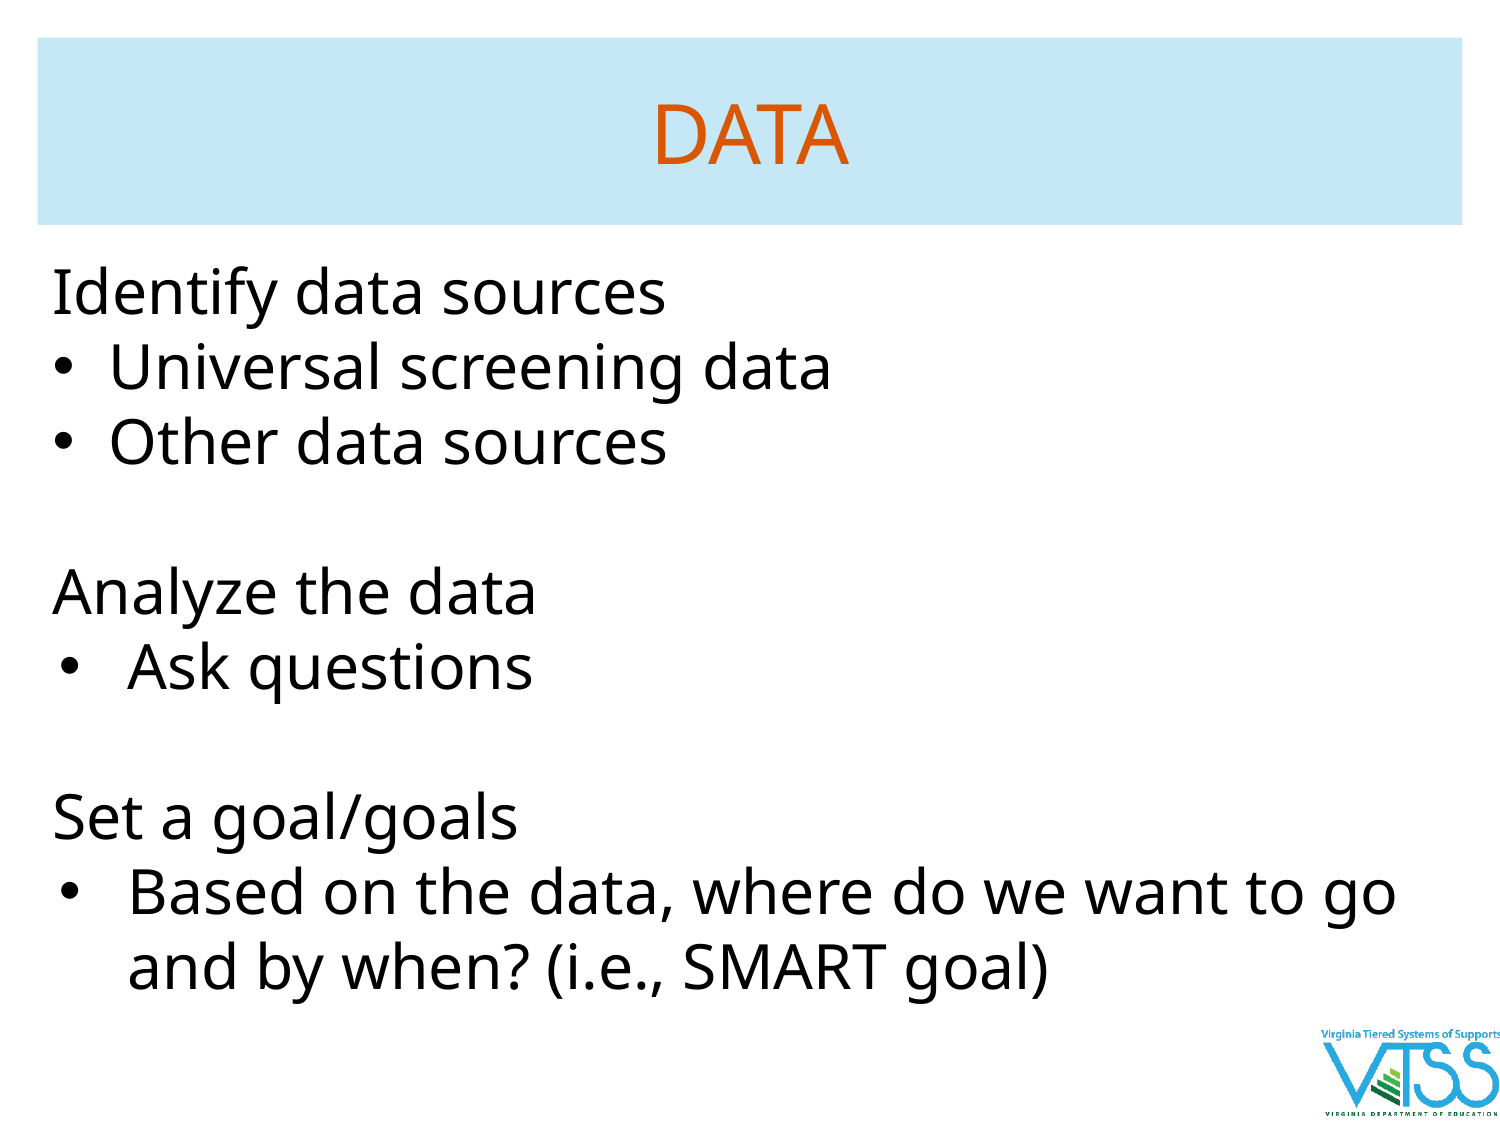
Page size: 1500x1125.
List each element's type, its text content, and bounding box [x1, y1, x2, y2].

list Identify data sources Universal screening data Other data sources Analyze the data Ask questions Set a goal/goals Based on the data, where do we want to go and by when? (i.e., SMART goal) [37, 244, 1463, 1110]
title DATA [37, 37, 1463, 225]
picture [1321, 1029, 1500, 1116]
